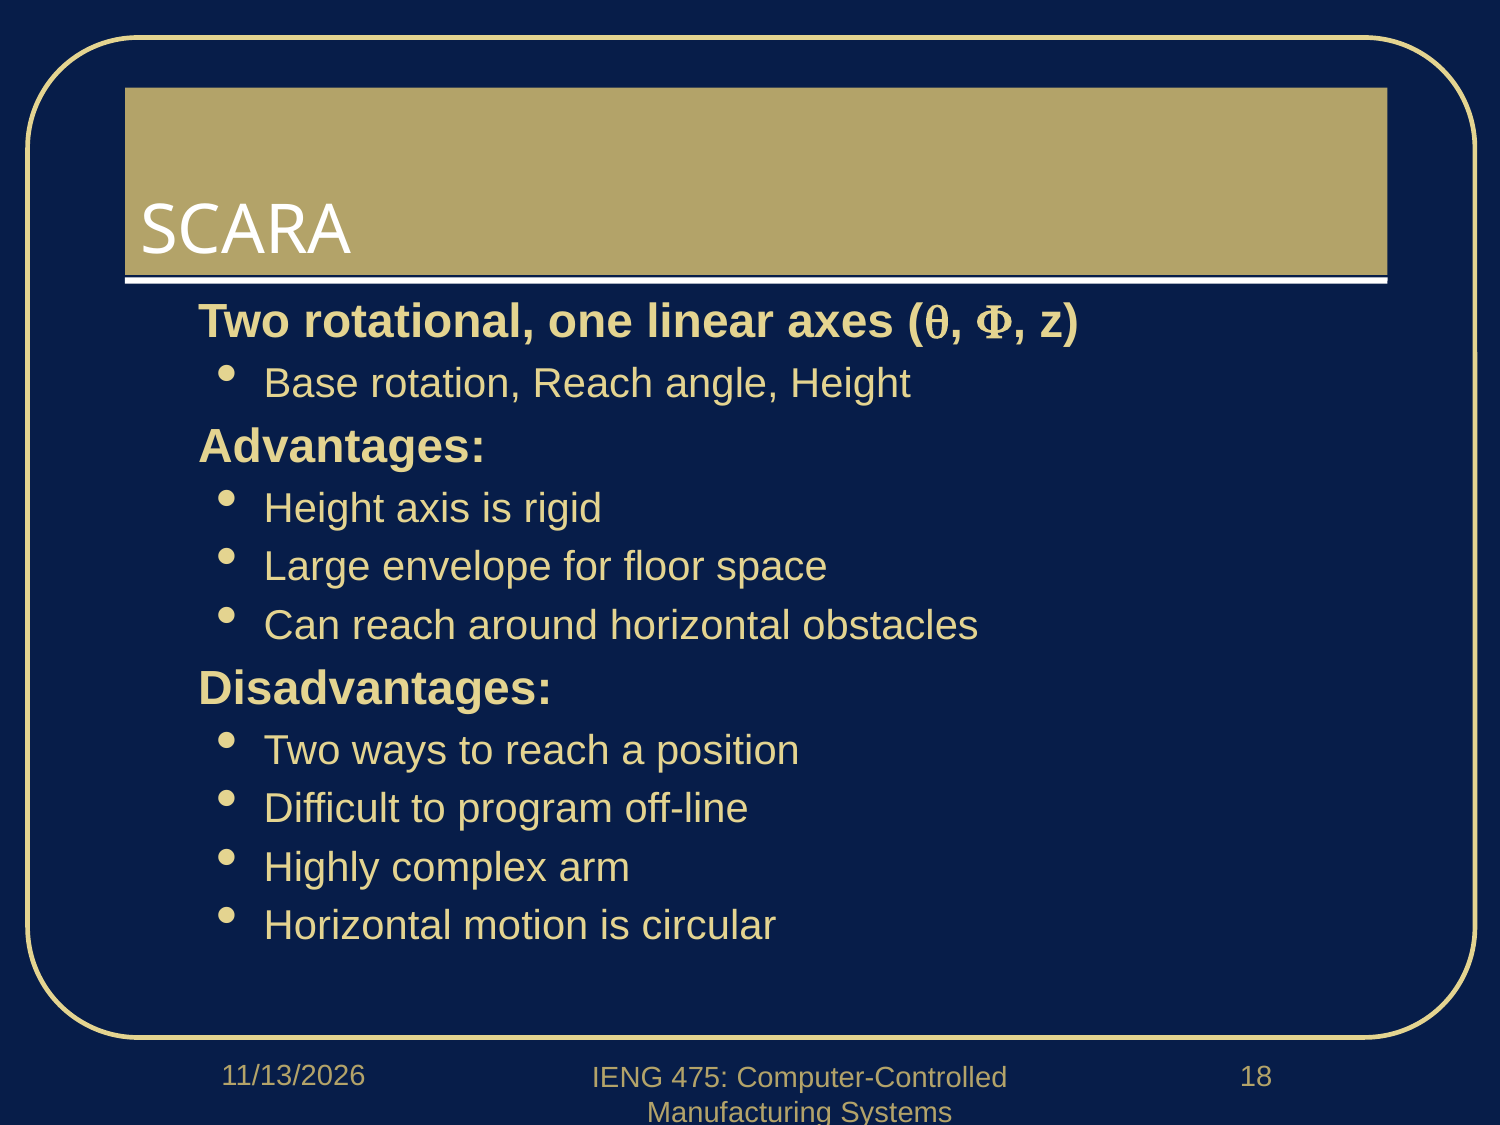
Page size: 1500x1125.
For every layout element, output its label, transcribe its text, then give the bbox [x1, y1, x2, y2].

footer IENG 475: Computer-Controlled Manufacturing Systems [537, 1050, 1063, 1125]
list Two rotational, one linear axes (, , z) Base rotation, Reach angle, Height Advantages: Height axis is rigid Large envelope for floor space Can reach around horizontal obstacles Disadvantages: Two ways to reach a position Difficult to program off-line Highly complex arm Horizontal motion is circular [126, 282, 1390, 945]
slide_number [124, 1048, 463, 1124]
title SCARA [125, 87, 1388, 275]
slide_number 18 [1124, 1049, 1388, 1125]
